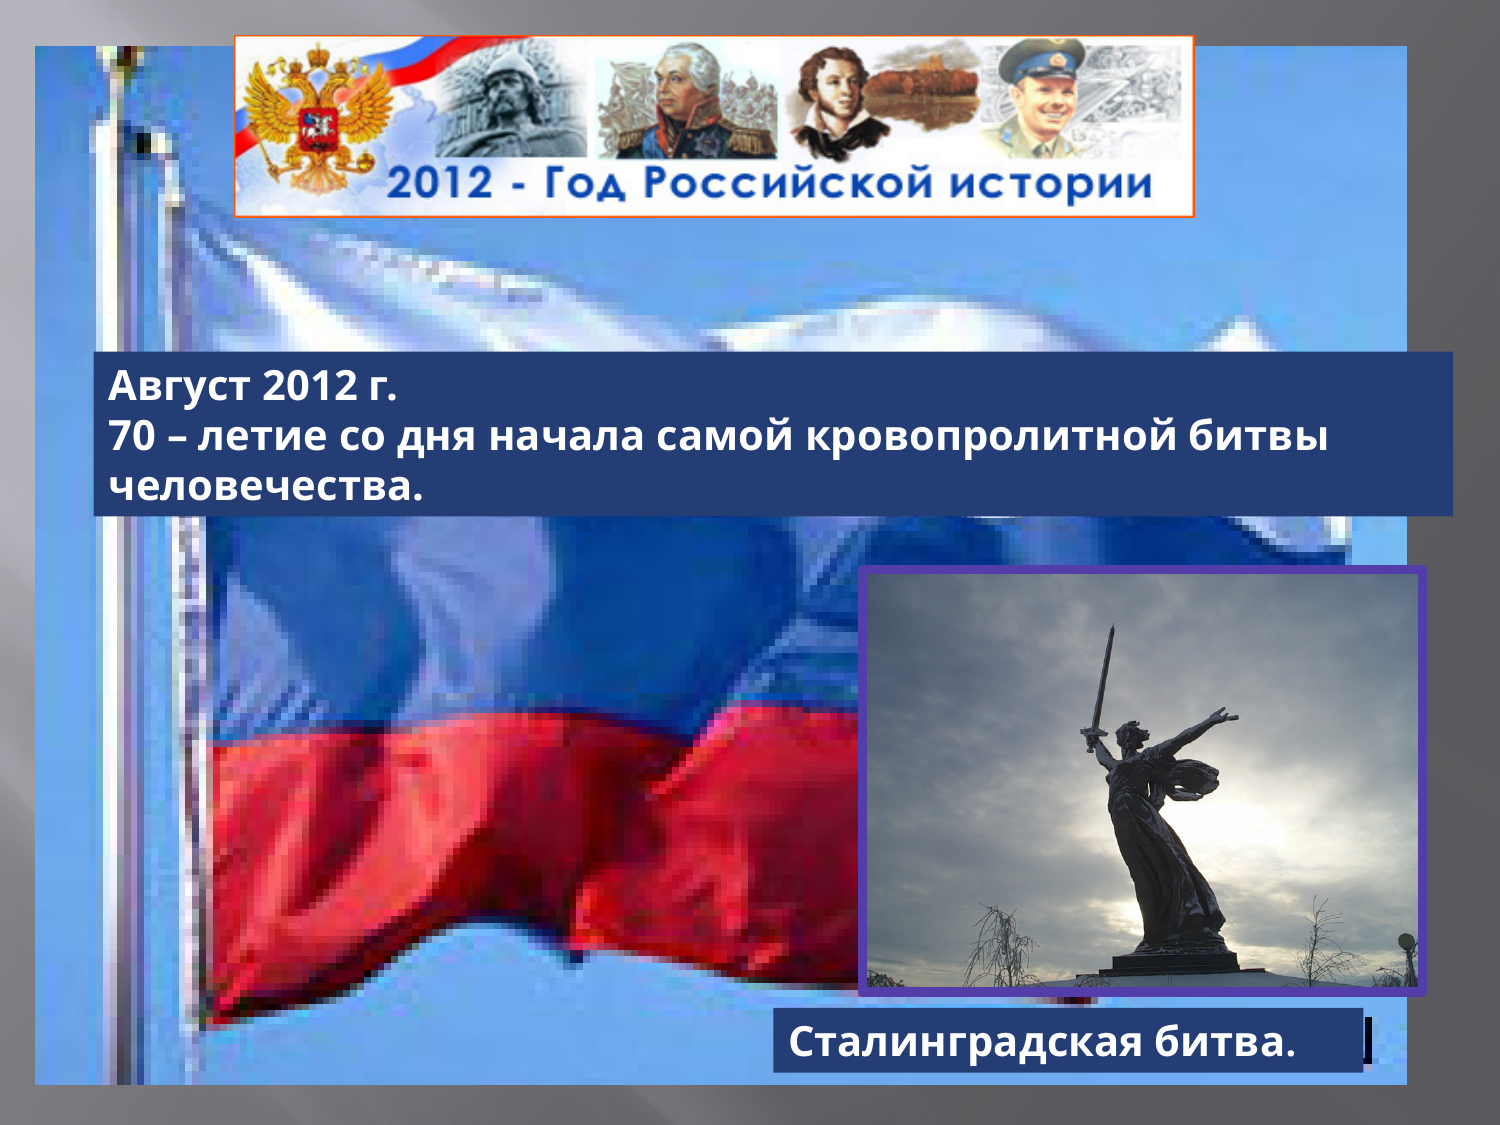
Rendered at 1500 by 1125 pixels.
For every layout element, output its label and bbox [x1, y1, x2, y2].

list [34, 46, 1407, 1085]
picture [234, 34, 1195, 218]
picture [866, 573, 1419, 988]
